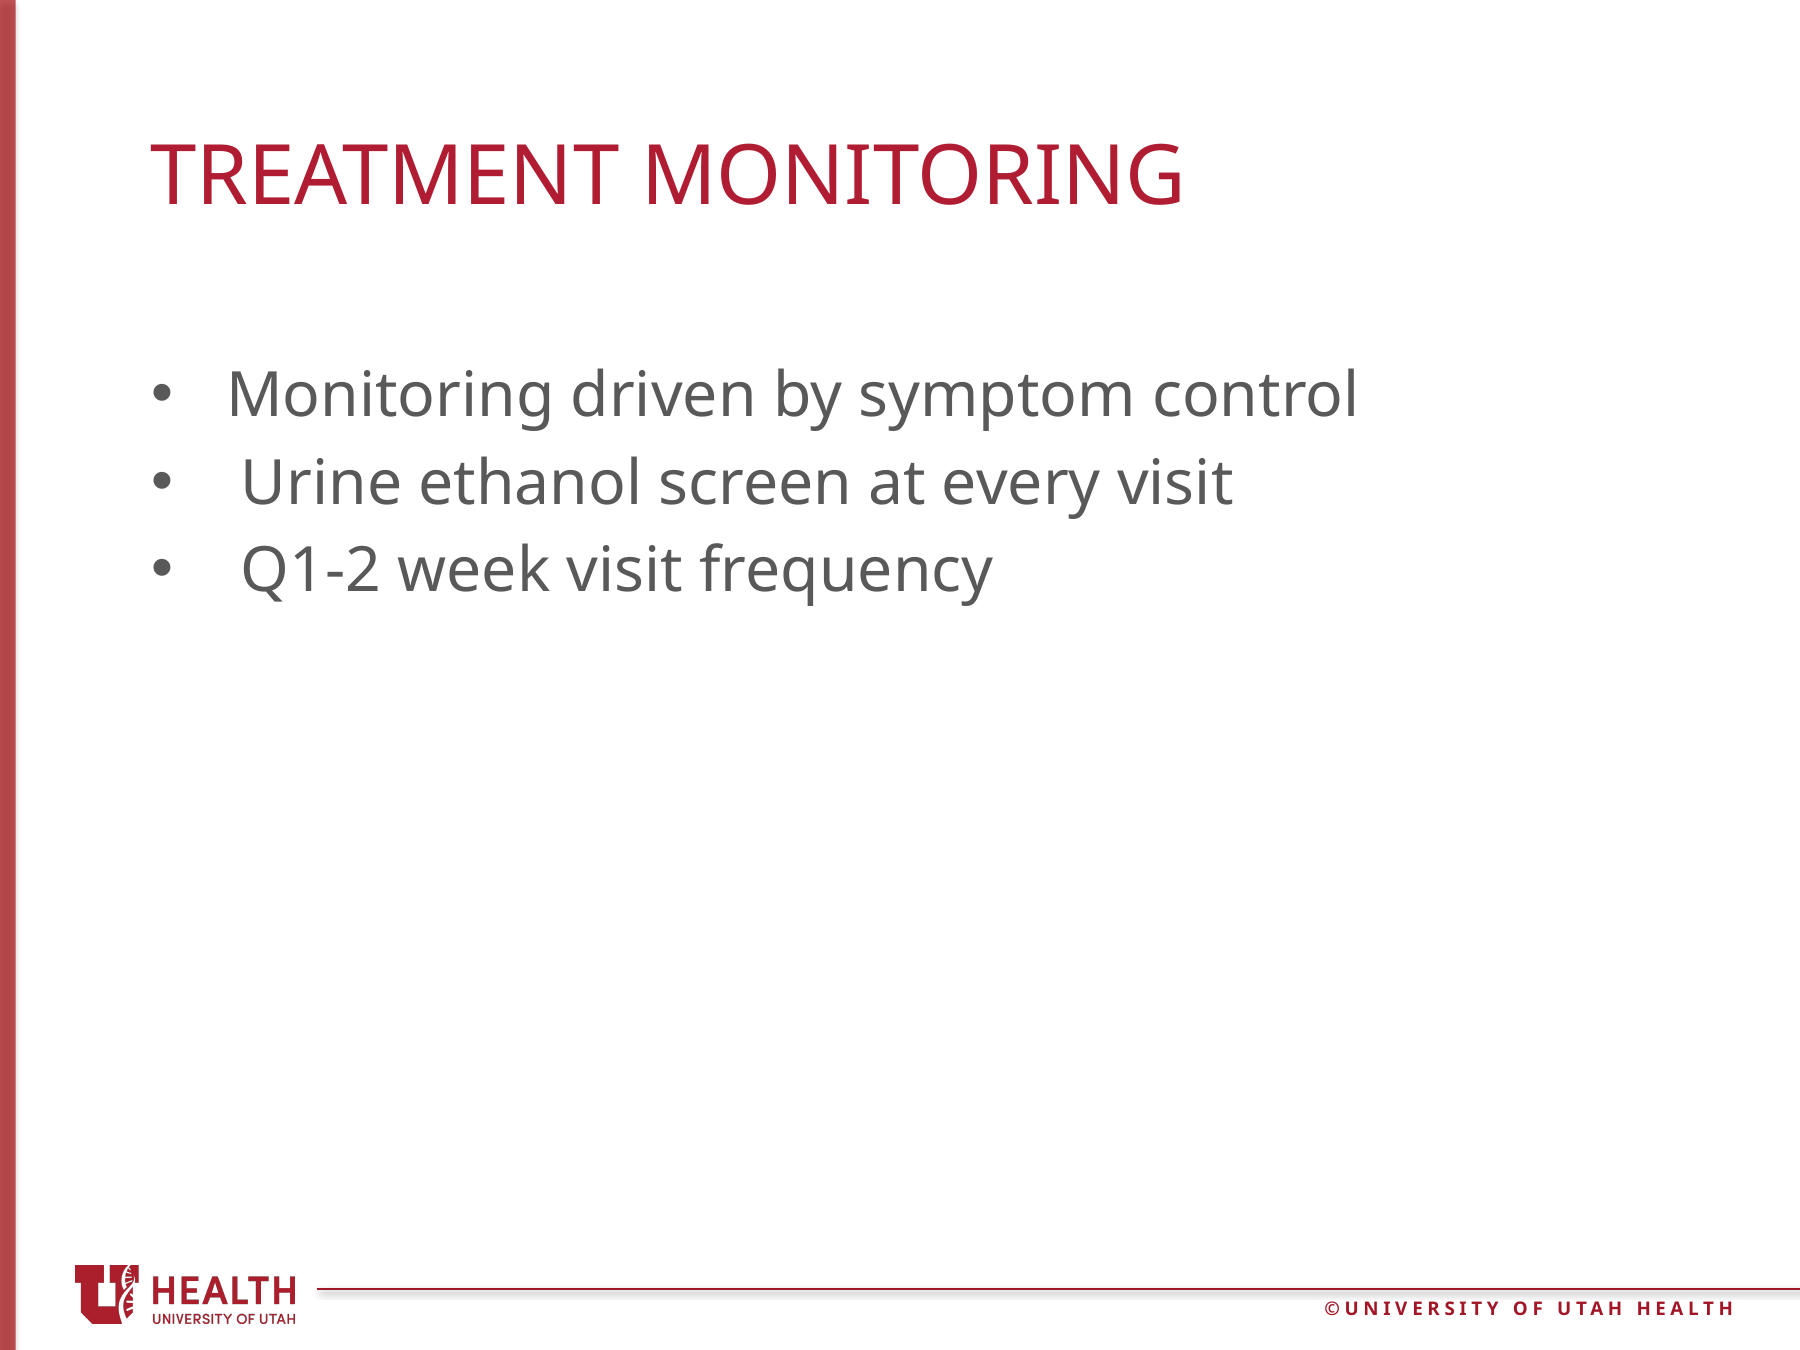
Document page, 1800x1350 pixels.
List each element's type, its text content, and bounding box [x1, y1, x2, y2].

picture [75, 1265, 295, 1324]
title Treatment monitoring [135, 113, 1710, 223]
list Monitoring driven by symptom control Urine ethanol screen at every visit Q1-2 week visit frequency [135, 346, 1696, 1225]
